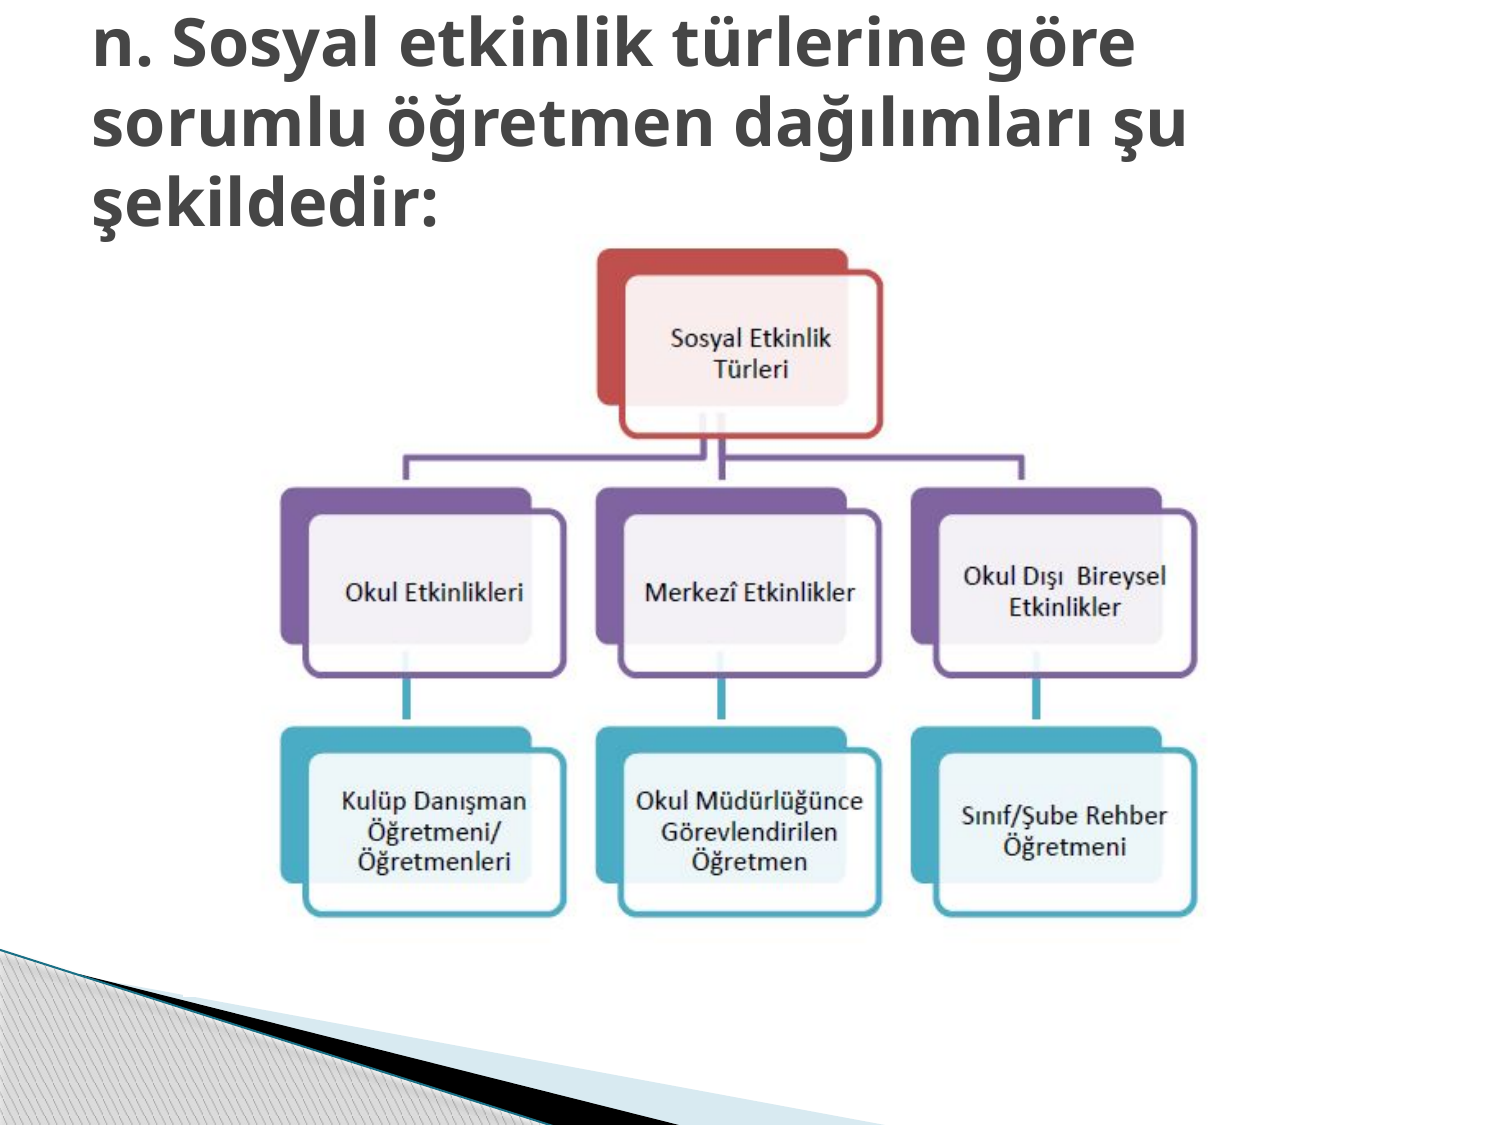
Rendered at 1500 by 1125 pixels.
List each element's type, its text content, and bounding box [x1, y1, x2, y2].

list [182, 234, 1267, 998]
title n. Sosyal etkinlik türlerine göre sorumlu öğretmen dağılımları şu şekildedir: [76, 66, 1427, 254]
